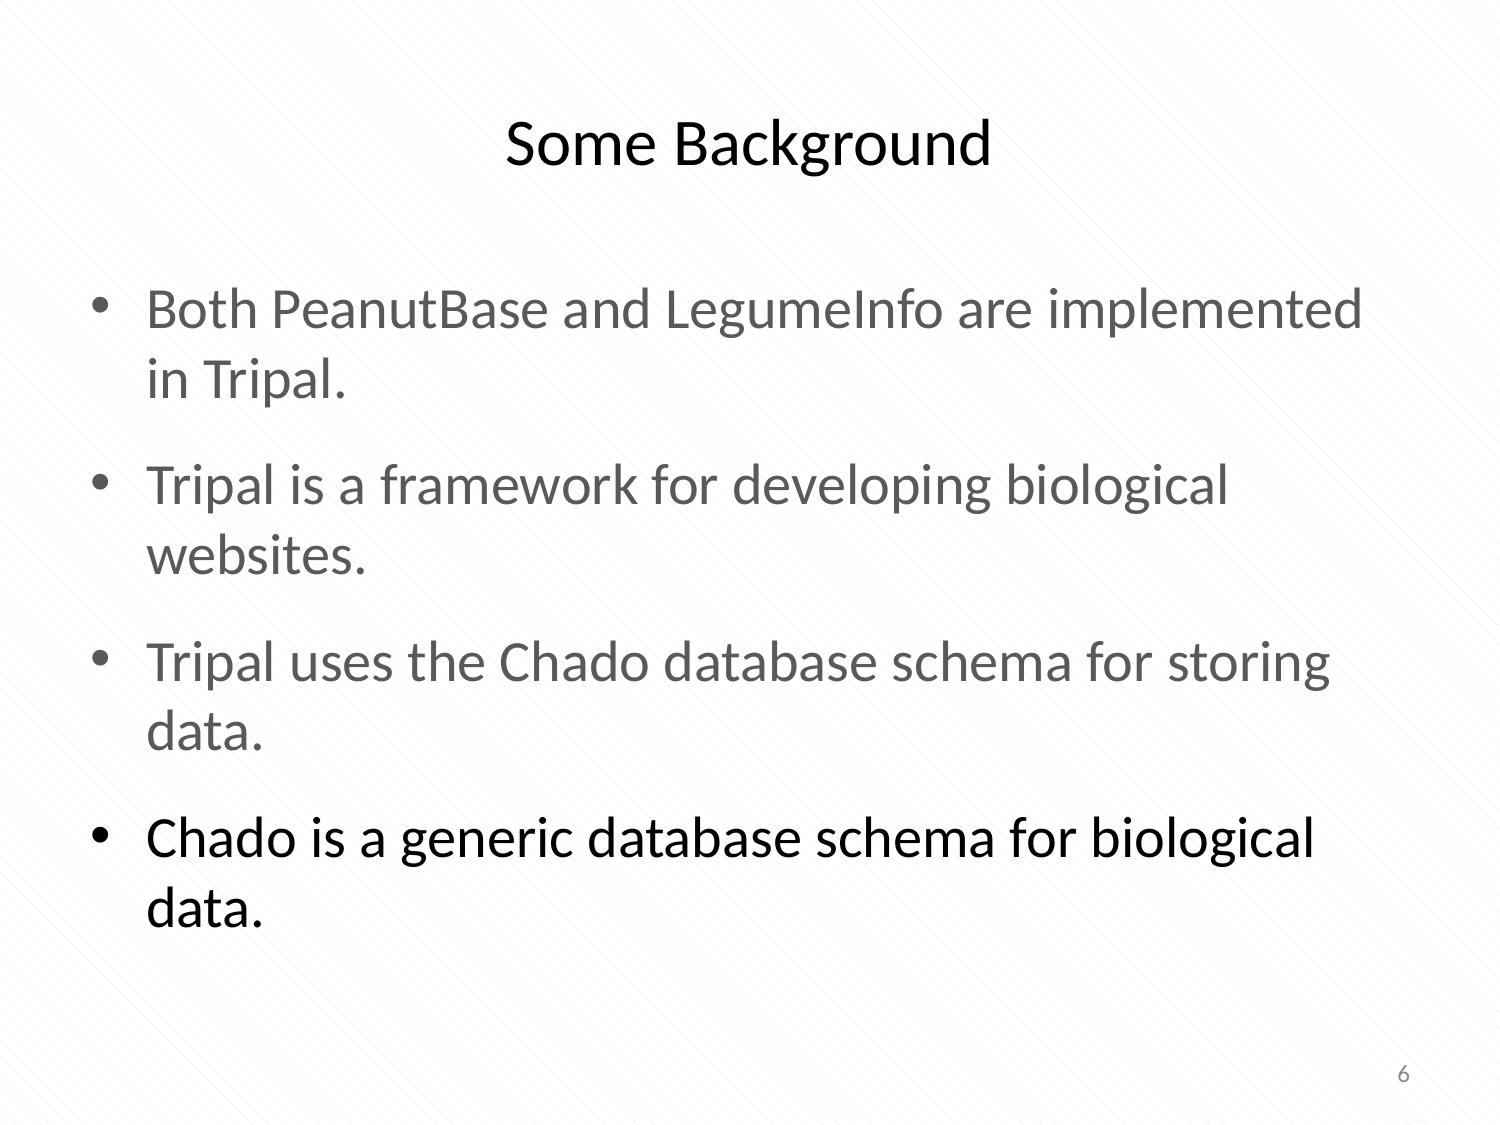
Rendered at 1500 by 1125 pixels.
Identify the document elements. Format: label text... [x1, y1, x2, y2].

list Both PeanutBase and LegumeInfo are implemented in Tripal. Tripal is a framework for developing biological websites. Tripal uses the Chado database schema for storing data. Chado is a generic database schema for biological data. [75, 262, 1425, 1005]
slide_number 6 [1074, 1042, 1425, 1103]
title Some Background [75, 45, 1425, 233]
